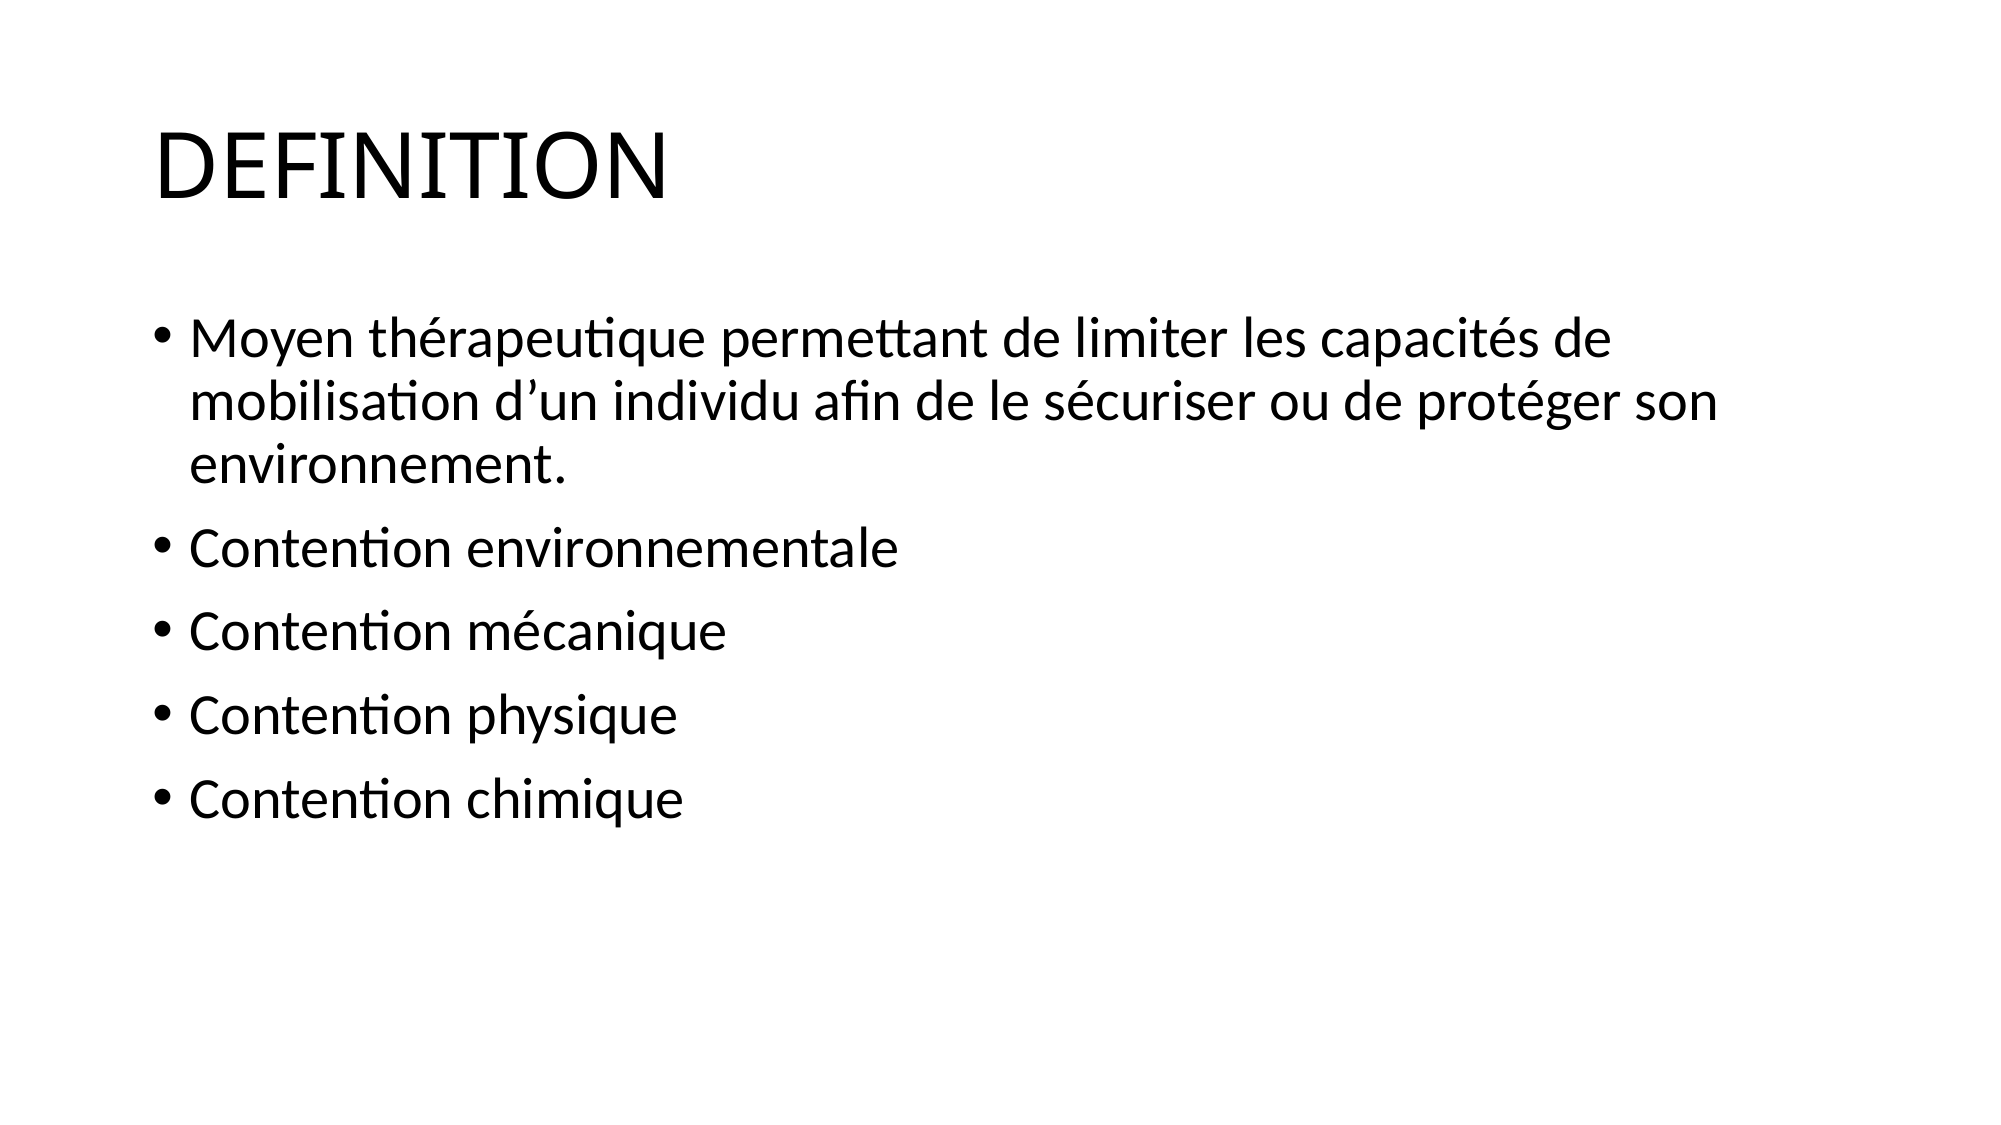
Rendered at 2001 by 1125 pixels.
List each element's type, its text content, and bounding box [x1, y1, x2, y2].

title DEFINITION [137, 59, 1863, 278]
list Moyen thérapeutique permettant de limiter les capacités de mobilisation d’un individu afin de le sécuriser ou de protéger son environnement. Contention environnementale Contention mécanique Contention physique Contention chimique [137, 299, 1863, 1014]
